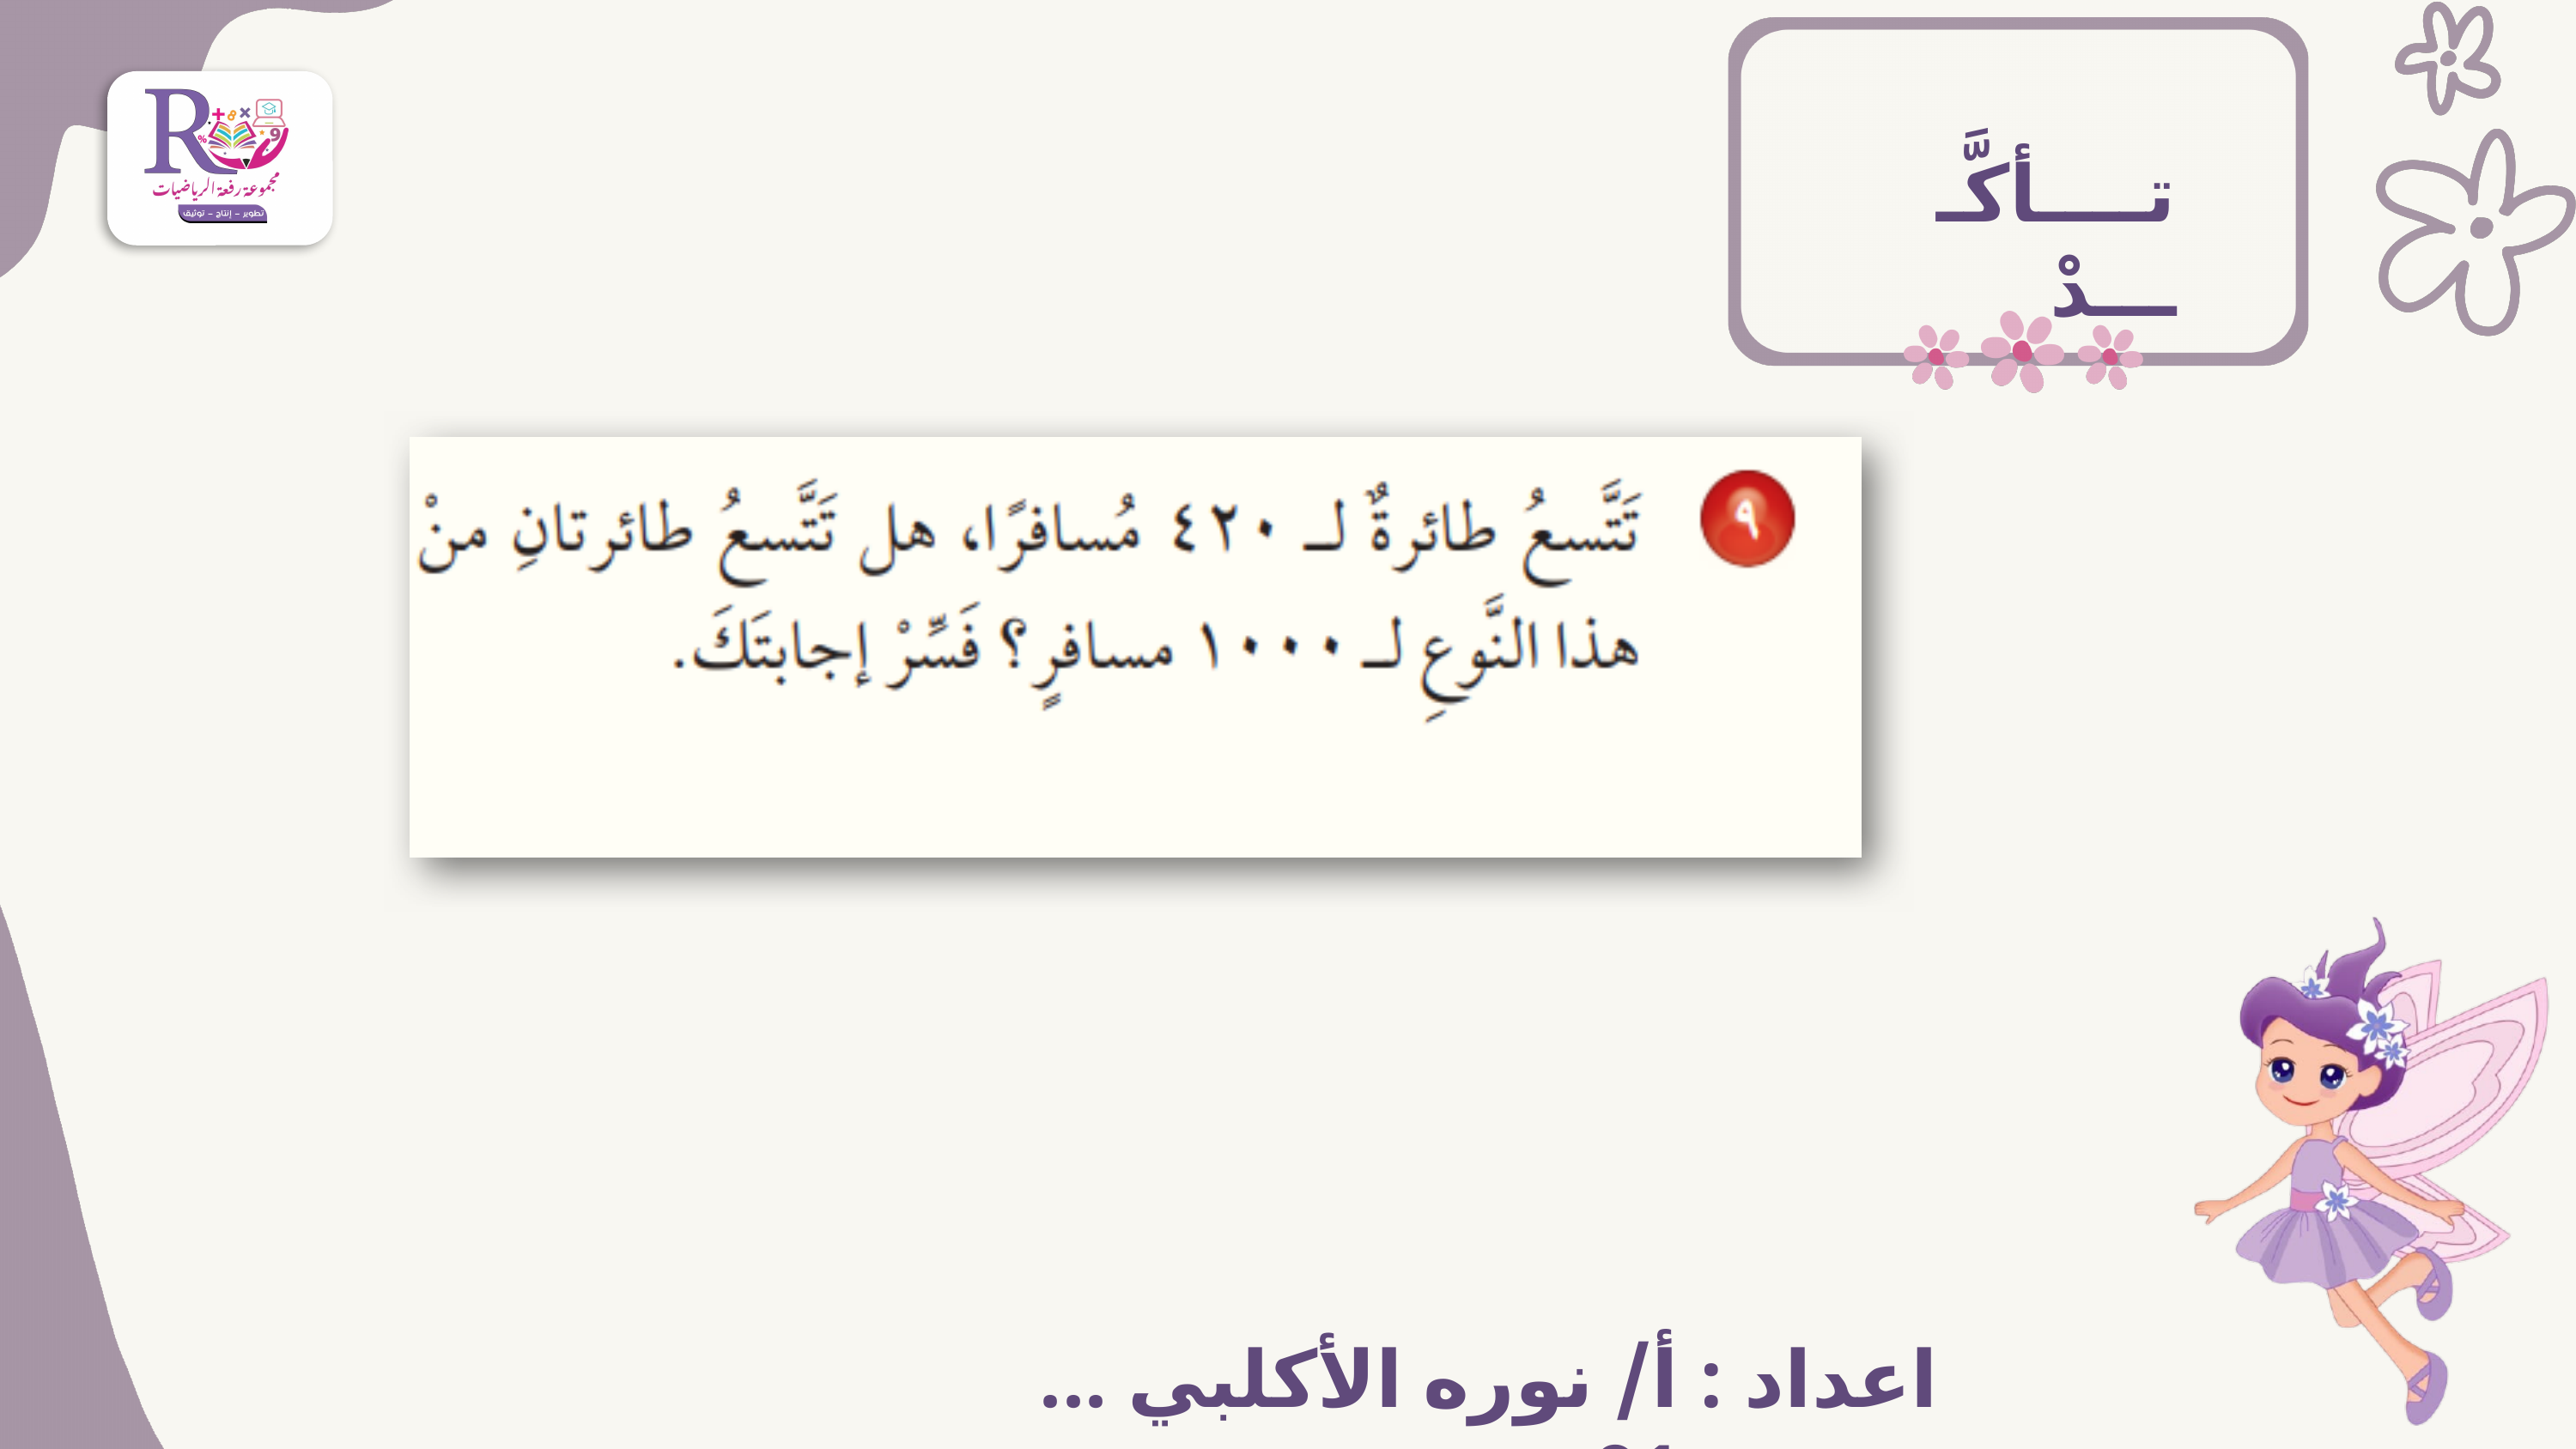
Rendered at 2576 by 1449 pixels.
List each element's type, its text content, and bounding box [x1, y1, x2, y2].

text_box [0, 0, 451, 310]
text_box تــــأكَّــــدْ [1911, 136, 2189, 339]
text_box [0, 755, 349, 1449]
picture [106, 70, 333, 246]
text_box [2193, 916, 2550, 1426]
picture [410, 437, 1862, 858]
text_box [1728, 17, 2309, 393]
text_box [2373, 0, 2576, 339]
text_box اعداد : أ/ نوره الأكلبي ... صفحة 91 [666, 1322, 1953, 1449]
